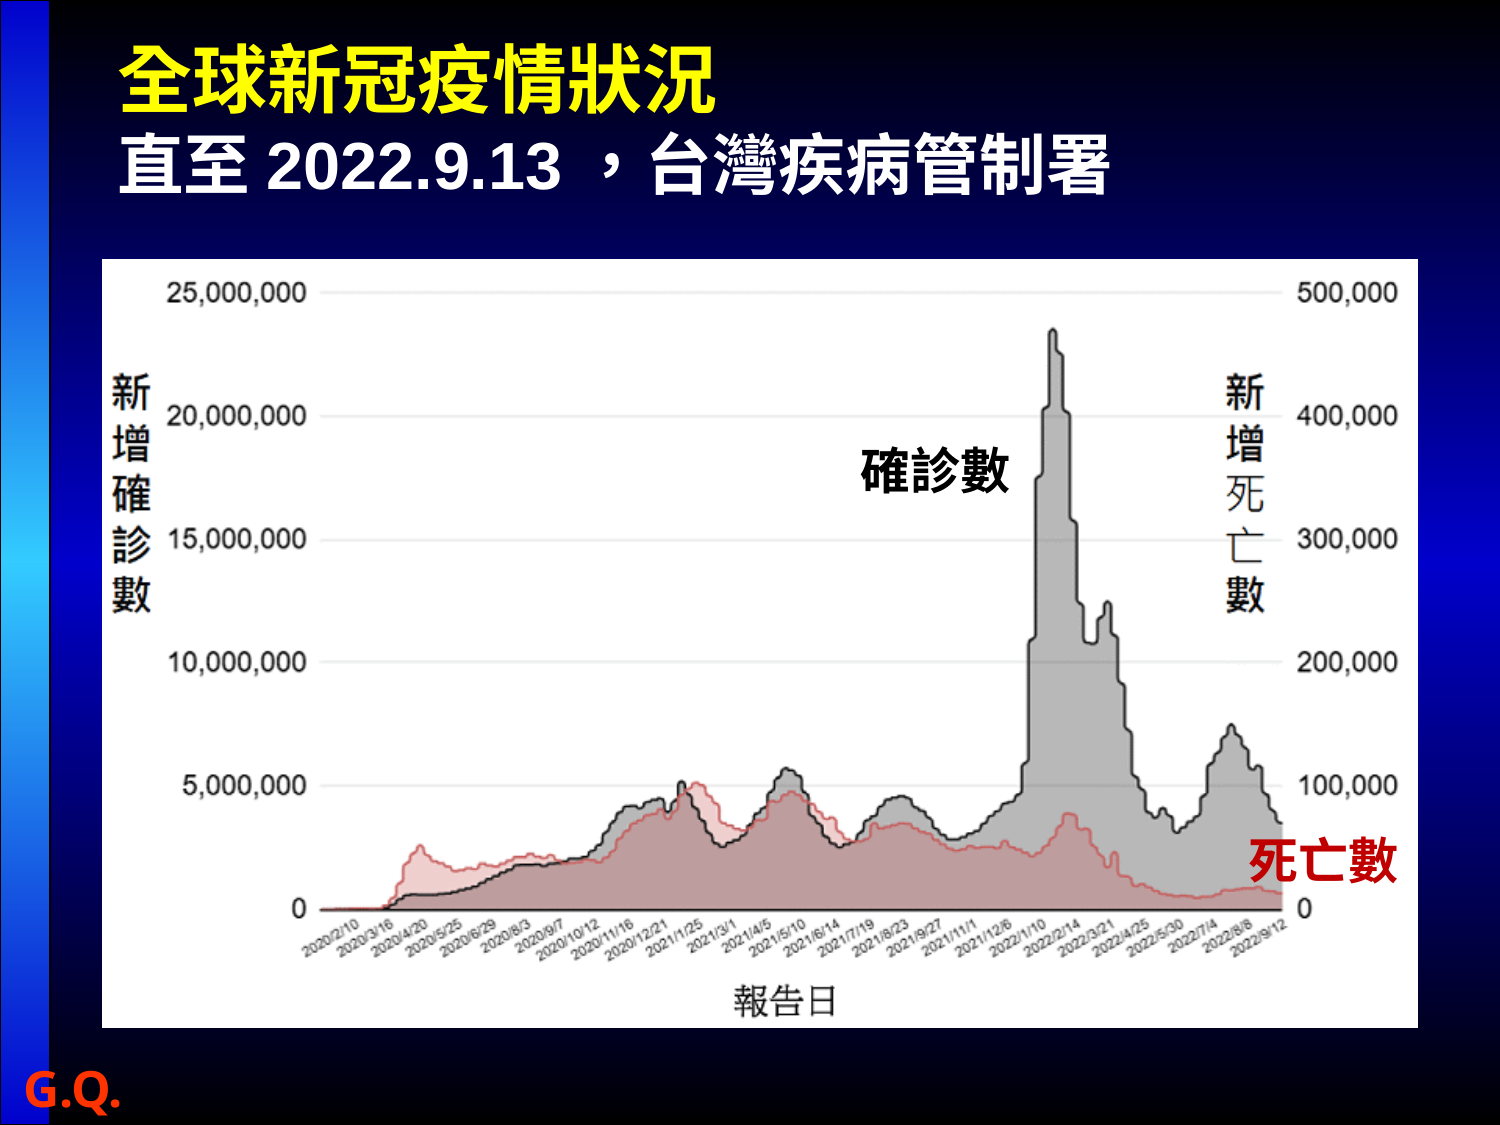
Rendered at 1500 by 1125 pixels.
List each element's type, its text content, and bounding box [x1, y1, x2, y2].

title 全球新冠疫情狀況 直至2022.9.13，台灣疾病管制署 [102, 28, 1436, 207]
picture [102, 259, 1418, 1028]
